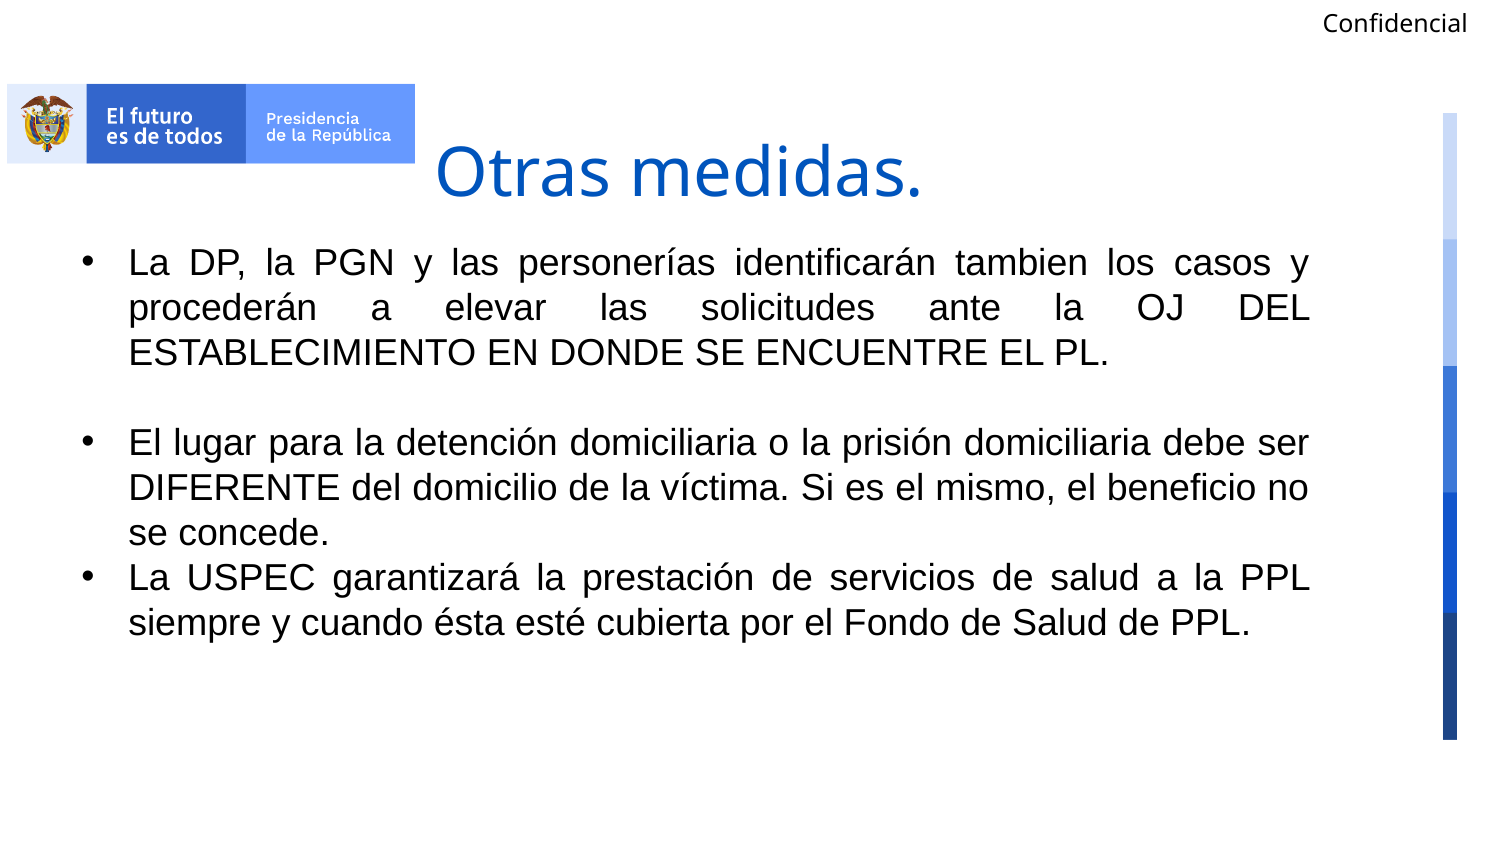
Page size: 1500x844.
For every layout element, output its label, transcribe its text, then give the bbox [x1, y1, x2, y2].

text_box La DP, la PGN y las personerías identificarán tambien los casos y procederán a elevar las solicitudes ante la OJ DEL ESTABLECIMIENTO EN DONDE SE ENCUENTRE EL PL. El lugar para la detención domiciliaria o la prisión domiciliaria debe ser DIFERENTE del domicilio de la víctima. Si es el mismo, el beneficio no se concede. La USPEC garantizará la prestación de servicios de salud a la PPL siempre y cuando ésta esté cubierta por el Fondo de Salud de PPL. [66, 230, 1325, 696]
title Otras medidas. [423, 92, 1390, 256]
picture [7, 4, 1500, 844]
